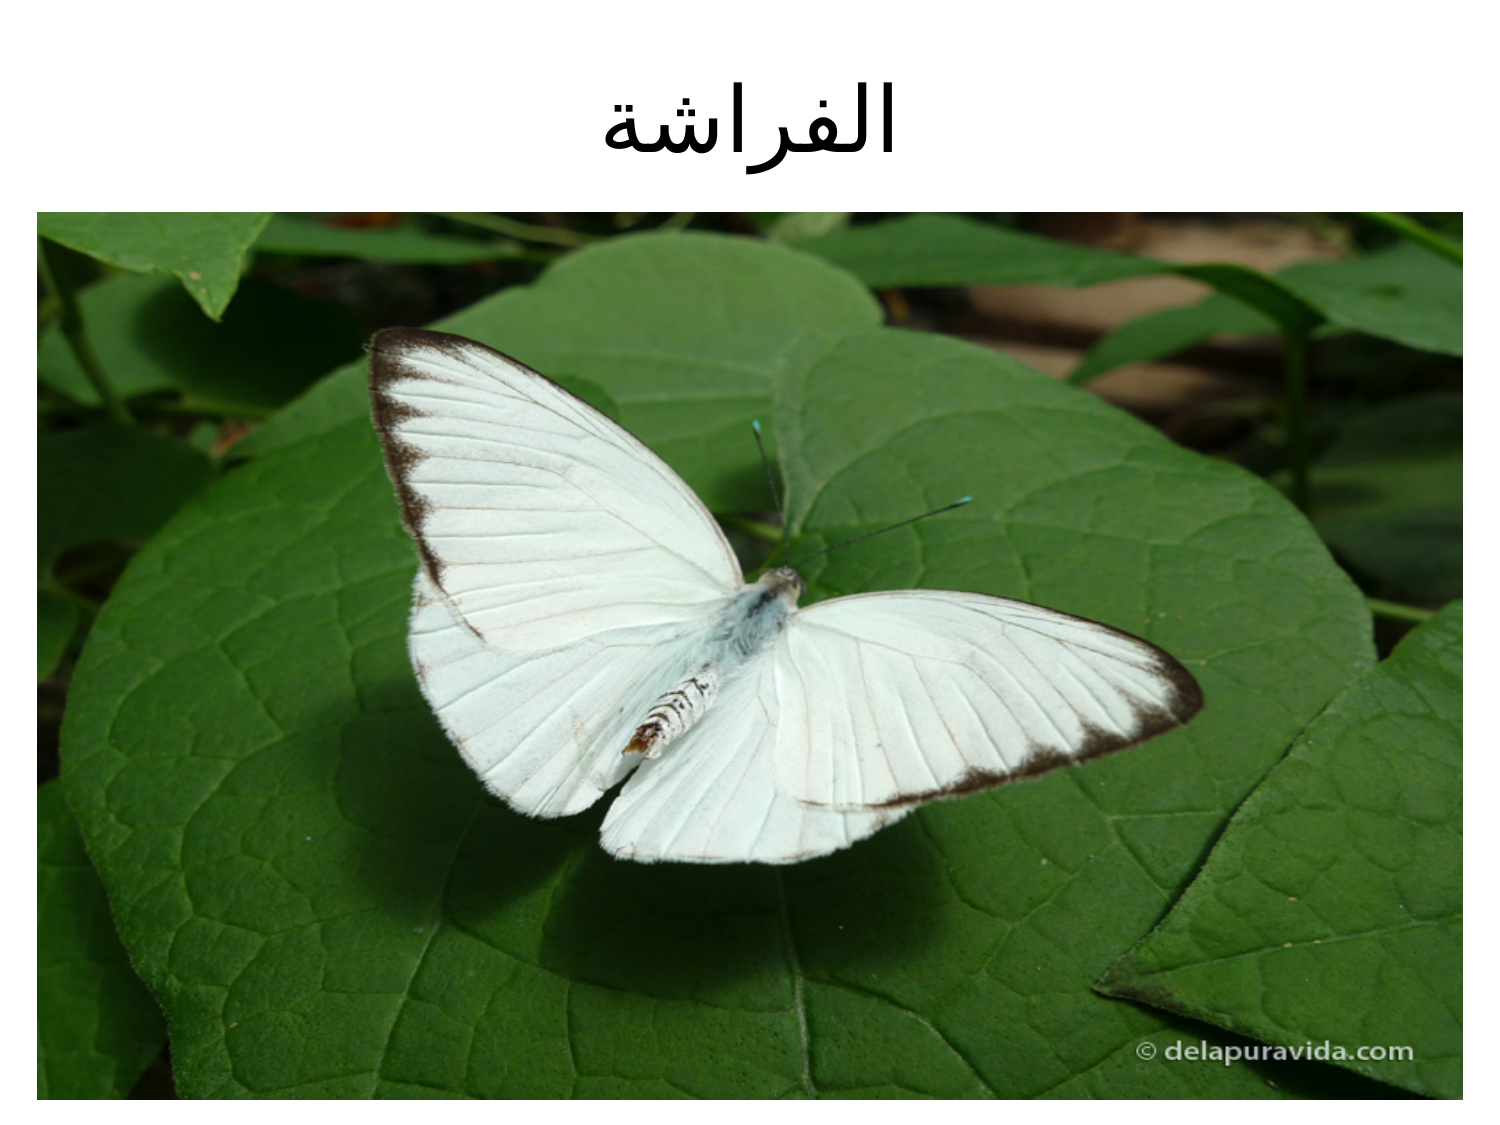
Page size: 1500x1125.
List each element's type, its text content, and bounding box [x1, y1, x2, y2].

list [37, 212, 1463, 1101]
title الفراشة [75, 45, 1425, 188]
